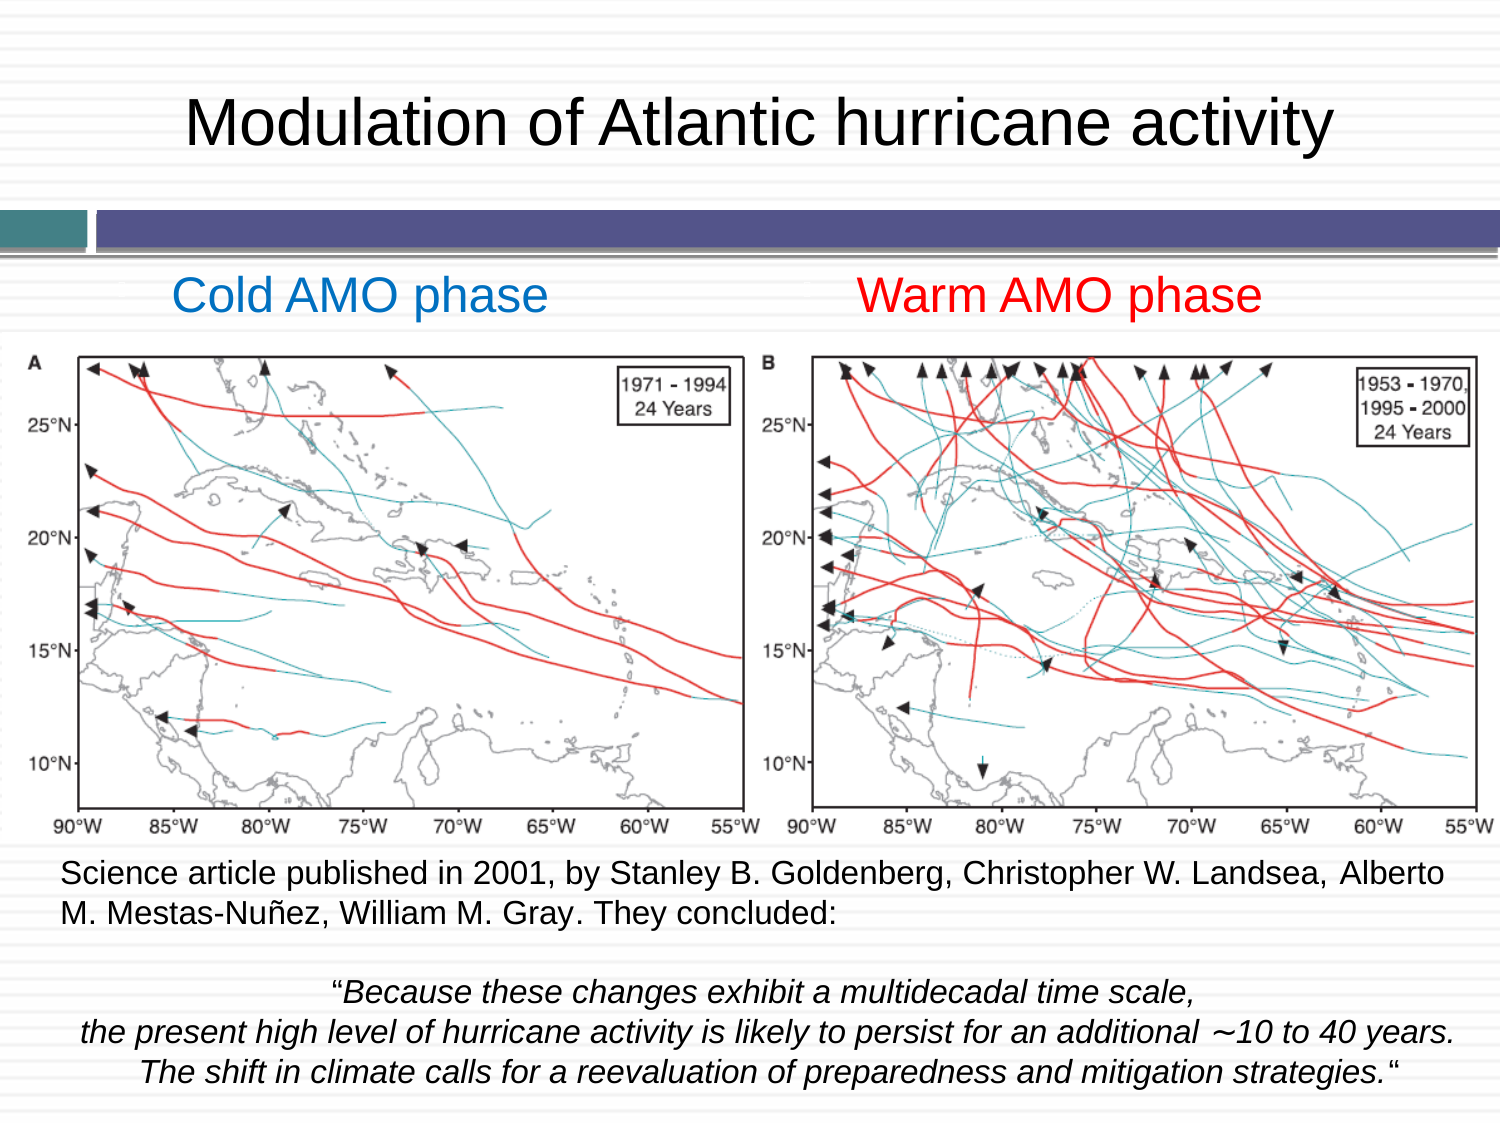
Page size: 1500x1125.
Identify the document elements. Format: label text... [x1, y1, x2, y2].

picture [0, 0, 1500, 202]
text_box Cold AMO phase [100, 262, 754, 330]
text_box Science article published in 2001, by Stanley B. Goldenberg, Christopher W. Landsea, Alberto M. Mestas-Nuñez, William M. Gray. They concluded: “Because these changes exhibit a multidecadal time scale, the present high level of hurricane activity is likely to persist for an additional ∼10 to 40 years. The shift in climate calls for a reevaluation of preparedness and mitigation strategies.“ [45, 847, 1493, 1125]
text_box Warm AMO phase [785, 262, 1439, 330]
text_box Modulation of Atlantic hurricane activity [100, 16, 1438, 222]
picture [0, 255, 1500, 1125]
